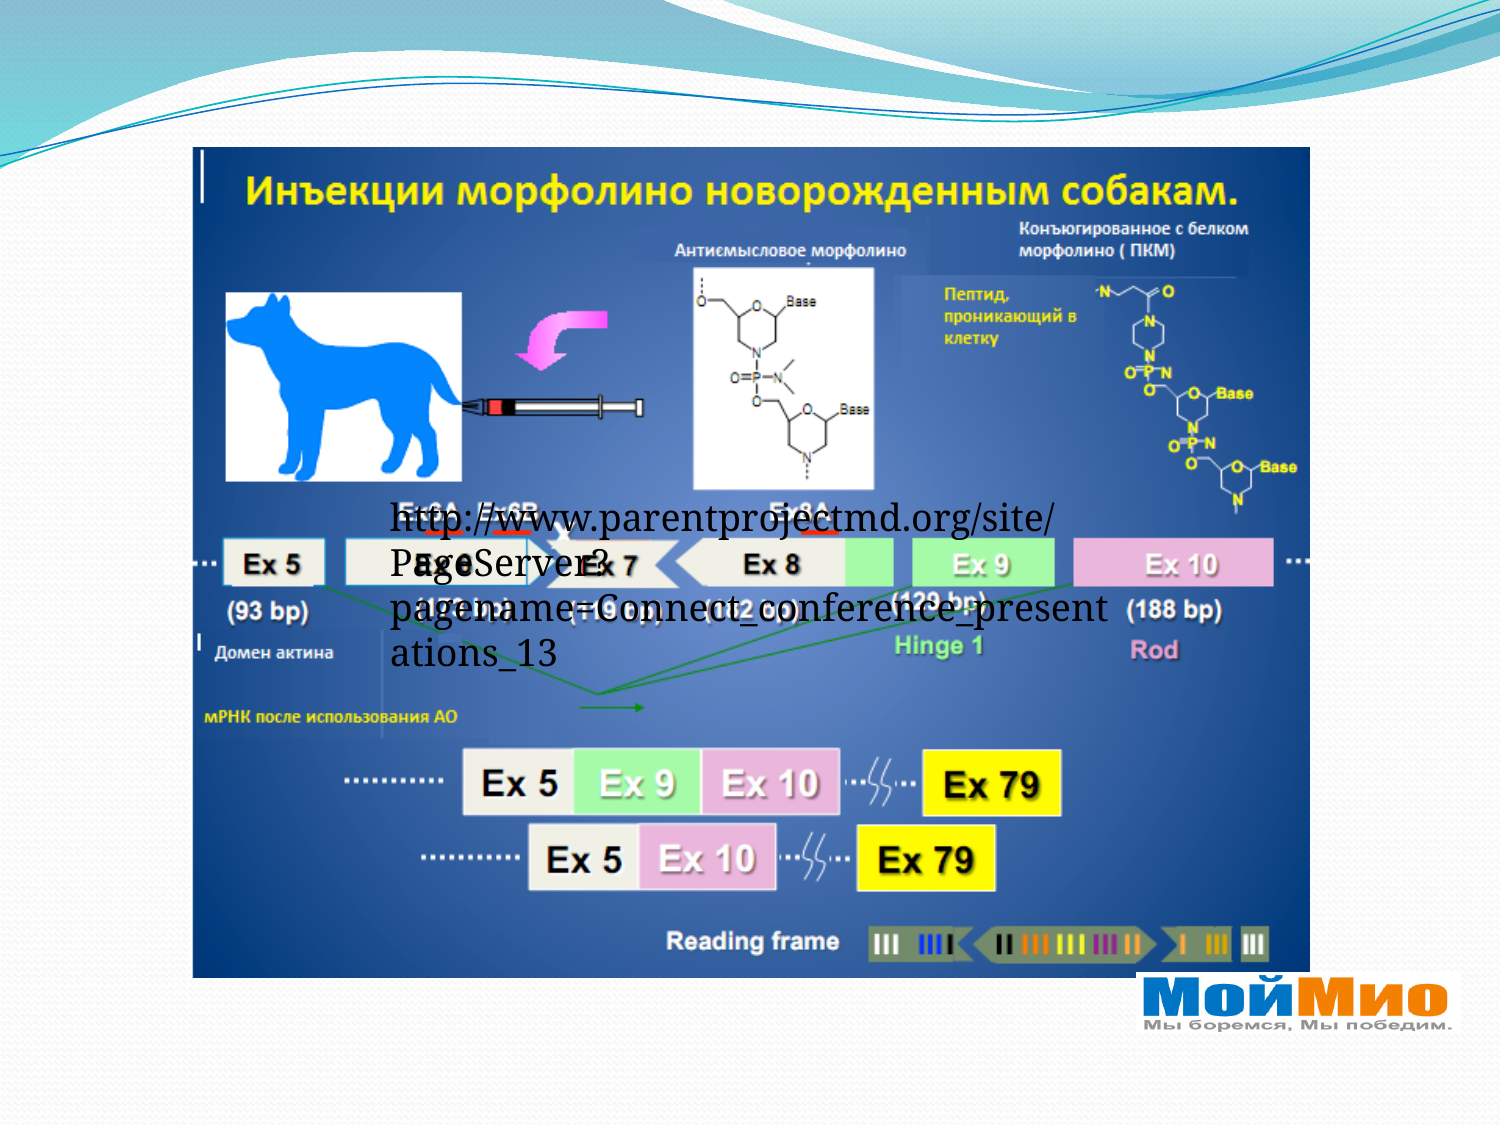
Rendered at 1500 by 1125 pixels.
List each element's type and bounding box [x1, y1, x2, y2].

picture [190, 147, 1462, 1034]
